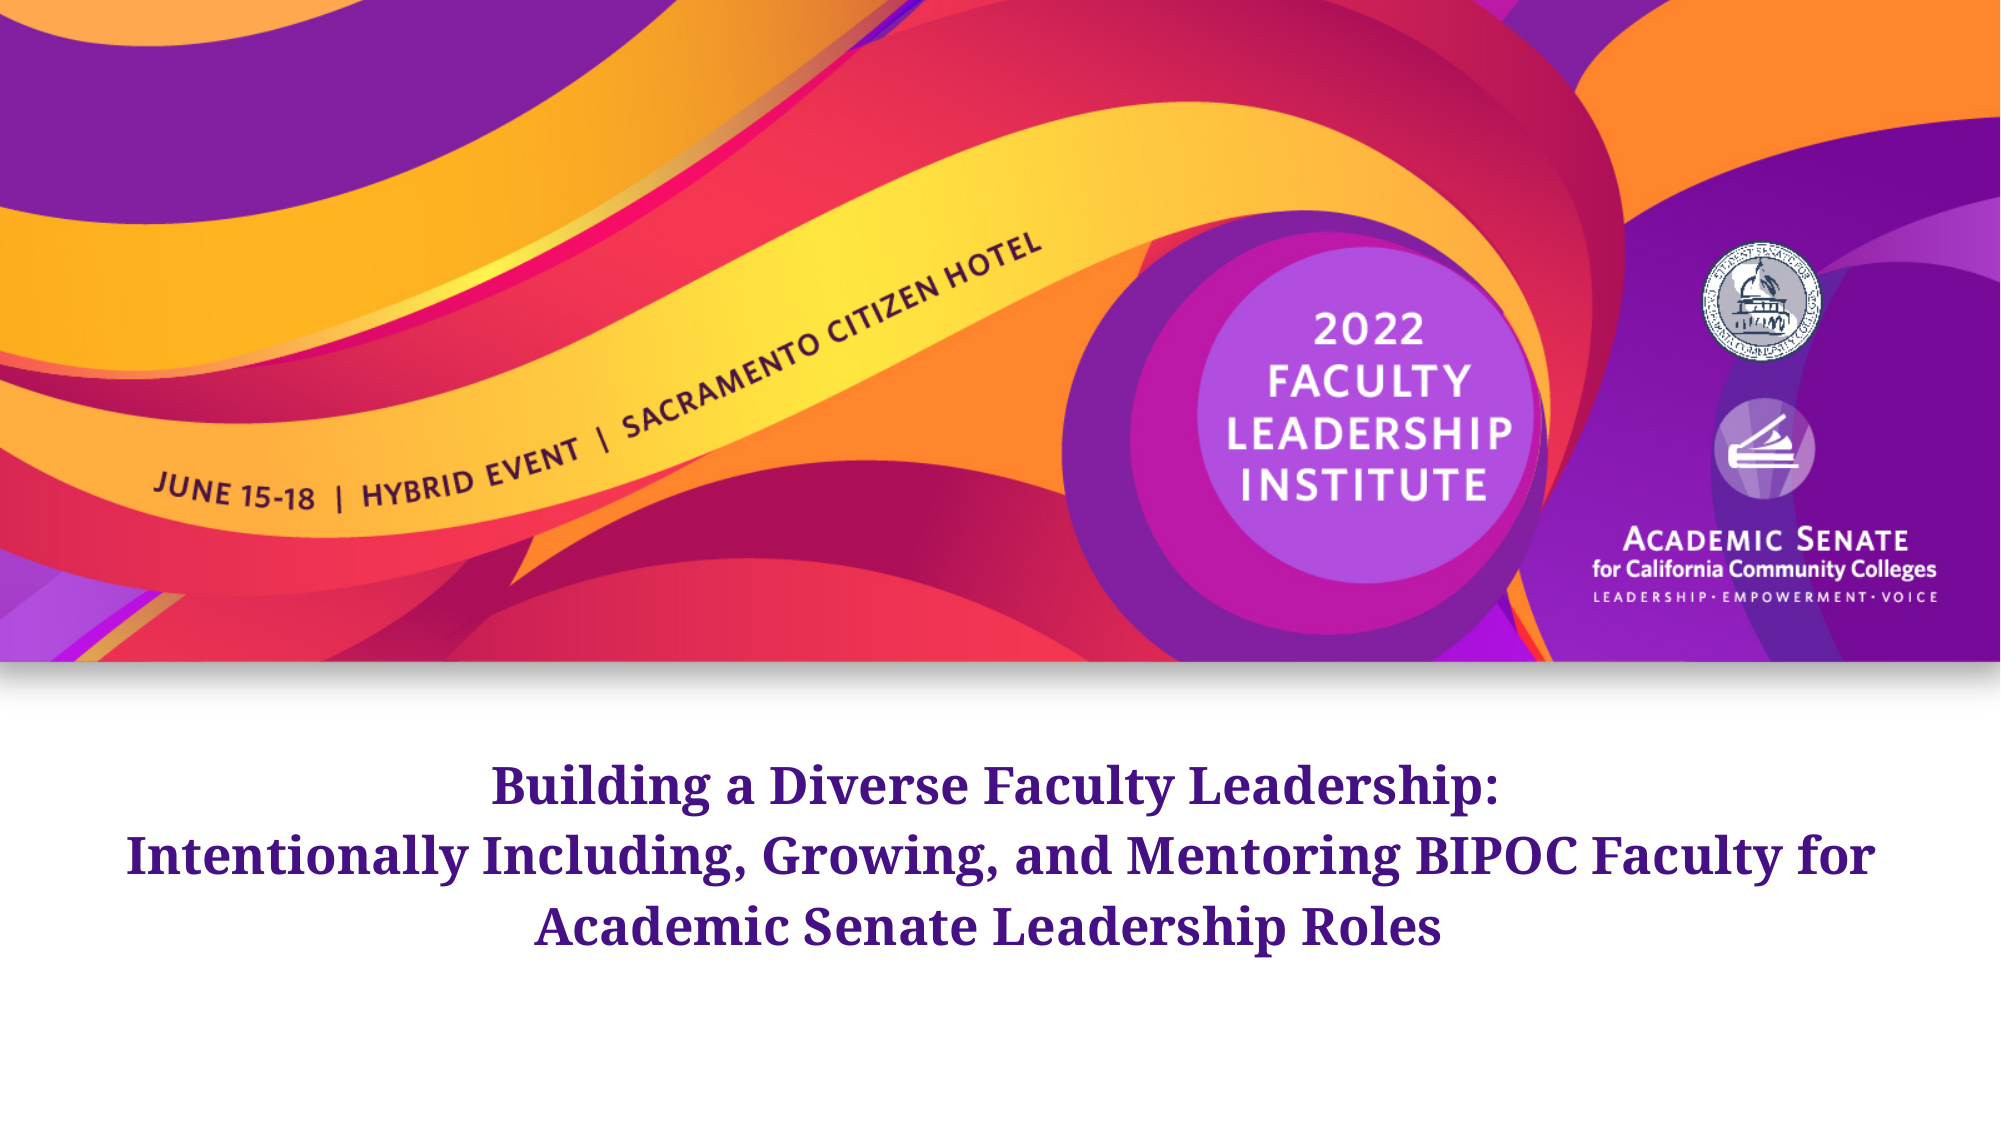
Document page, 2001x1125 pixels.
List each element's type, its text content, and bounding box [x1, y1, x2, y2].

picture [0, 0, 2001, 1125]
title Building a Diverse Faculty Leadership: Intentionally Including, Growing, and Mentoring BIPOC Faculty for Academic Senate Leadership Roles [34, 668, 1972, 1112]
